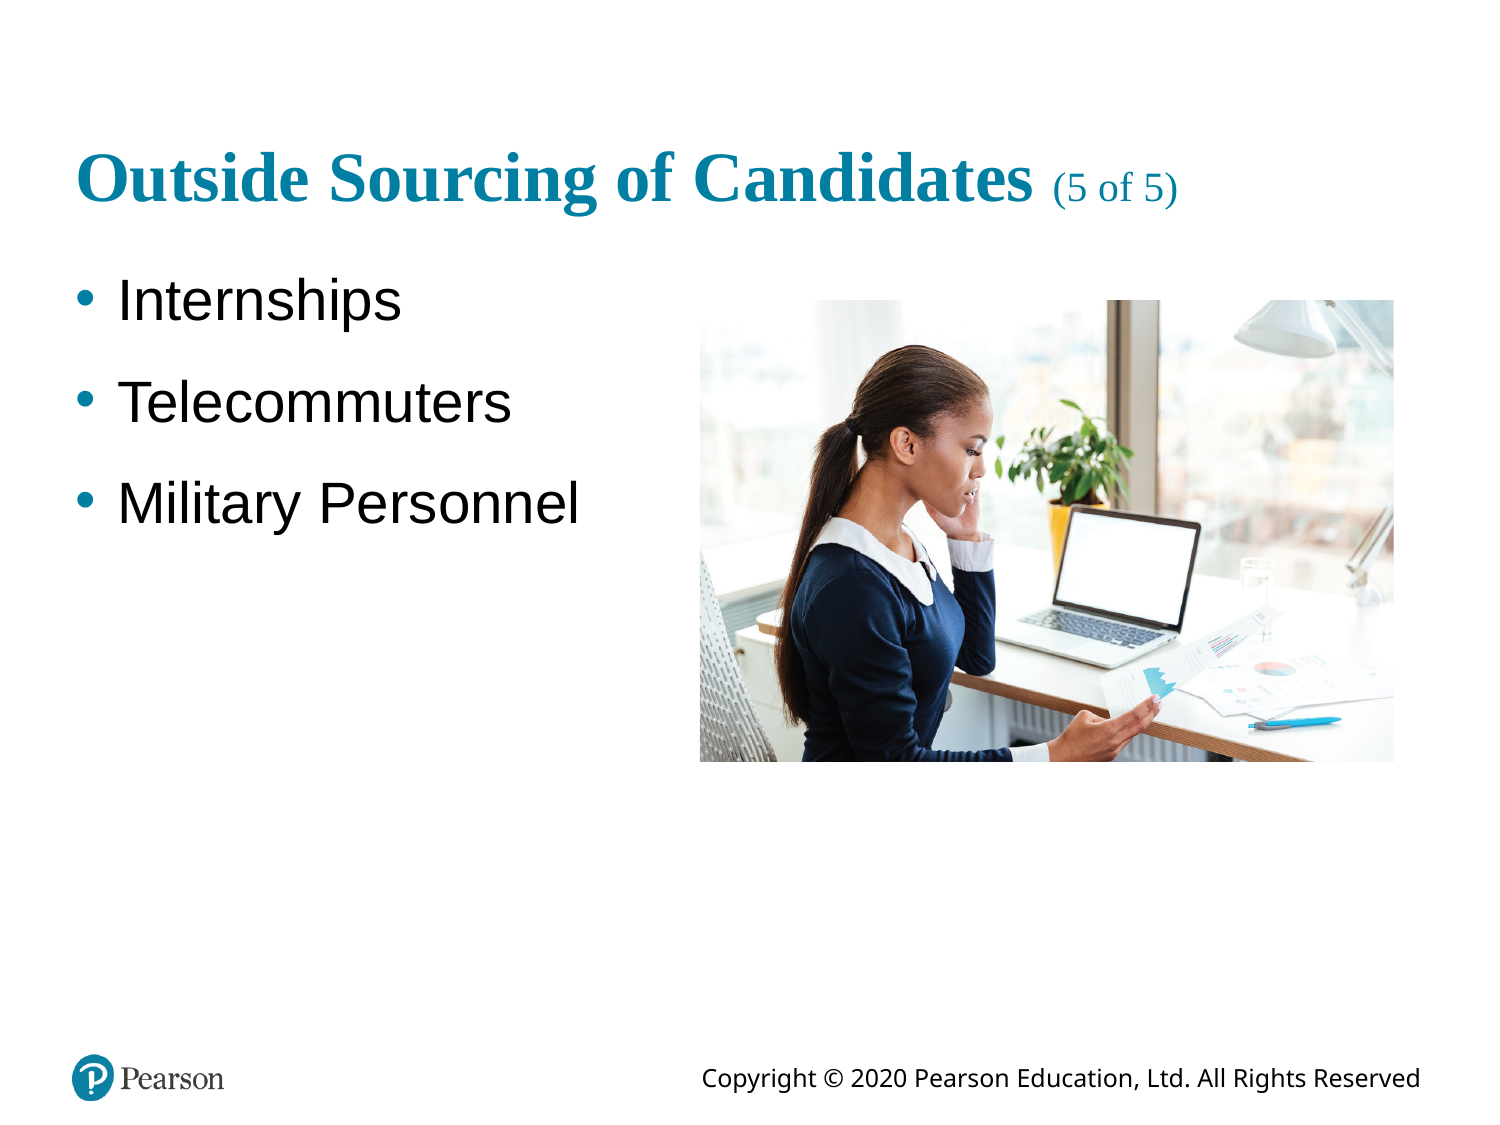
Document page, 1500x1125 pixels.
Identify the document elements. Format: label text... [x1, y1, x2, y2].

picture [81, 1064, 107, 1089]
picture [72, 1054, 89, 1072]
picture [699, 299, 1394, 762]
list Internships Telecommuters Military Personnel [75, 262, 738, 1005]
title Outside Sourcing of Candidates (5 of 5) [75, 35, 1425, 216]
picture [72, 1087, 83, 1101]
picture [99, 1054, 224, 1101]
